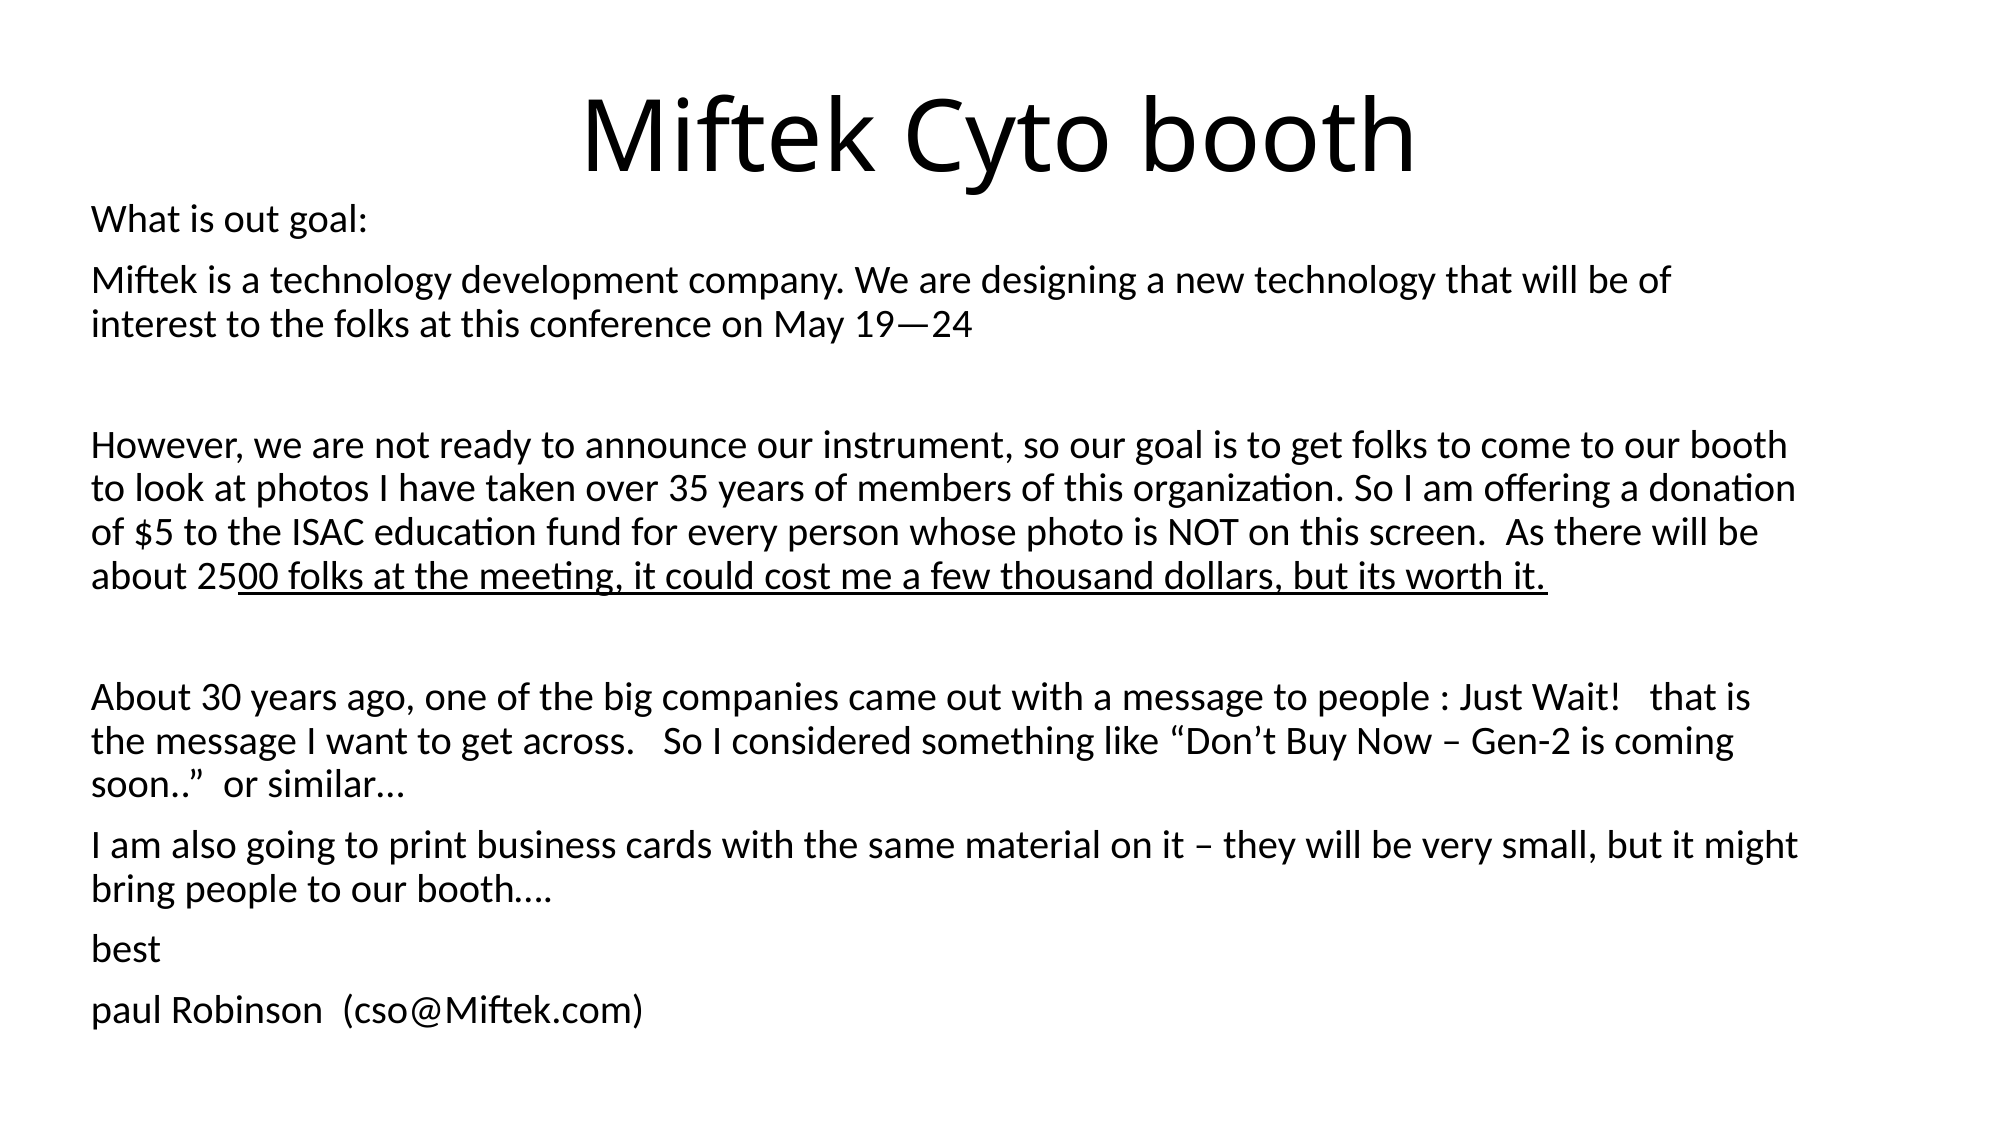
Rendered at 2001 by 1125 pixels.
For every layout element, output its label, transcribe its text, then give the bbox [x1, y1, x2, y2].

title Miftek Cyto booth [249, 77, 1750, 190]
subtitle What is out goal: Miftek is a technology development company. We are designing a new technology that will be of interest to the folks at this conference on May 19—24 However, we are not ready to announce our instrument, so our goal is to get folks to come to our booth to look at photos I have taken over 35 years of members of this organization. So I am offering a donation of $5 to the ISAC education fund for every person whose photo is NOT on this screen. As there will be about 2500 folks at the meeting, it could cost me a few thousand dollars, but its worth it. About 30 years ago, one of the big companies came out with a message to people : Just Wait! that is the message I want to get across. So I considered something like “Don’t Buy Now – Gen-2 is coming soon..” or similar… I am also going to print business cards with the same material on it – they will be very small, but it might bring people to our booth…. best paul Robinson (cso@Miftek.com) [75, 190, 1822, 1047]
